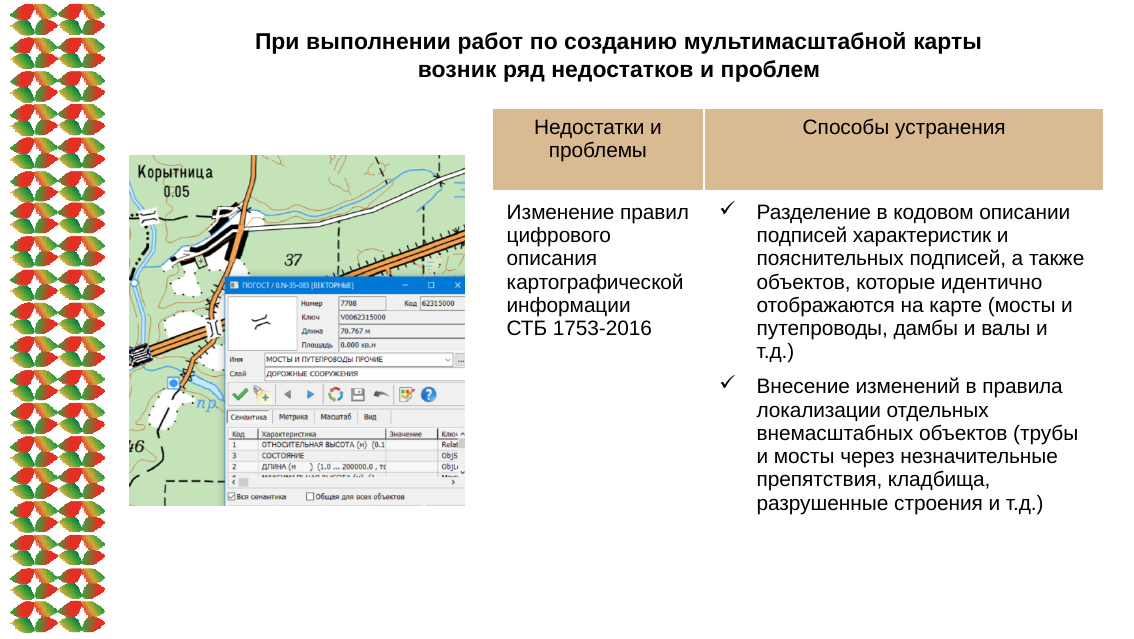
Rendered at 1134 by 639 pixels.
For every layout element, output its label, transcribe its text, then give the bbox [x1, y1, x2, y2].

table_cell Разделение в кодовом описании подписей характеристик и пояснительных подписей, а также объектов, которые идентично отображаются на карте (мосты и путепроводы, дамбы и валы и т.д.) Внесение изменений в правила локализации отдельных внемасштабных объектов (трубы и мосты через незначительные препятствия, кладбища, разрушенные строения и т.д.) [705, 196, 1103, 605]
picture [128, 155, 465, 506]
table_header Способы устранения [705, 109, 1103, 190]
table_header Недостатки и проблемы [493, 109, 703, 190]
picture [10, 3, 106, 633]
table_cell Изменение правил цифрового описания картографической информации СТБ 1753-2016 [493, 196, 703, 605]
text_box При выполнении работ по созданию мультимасштабной карты возник ряд недостатков и проблем [110, 19, 1134, 112]
